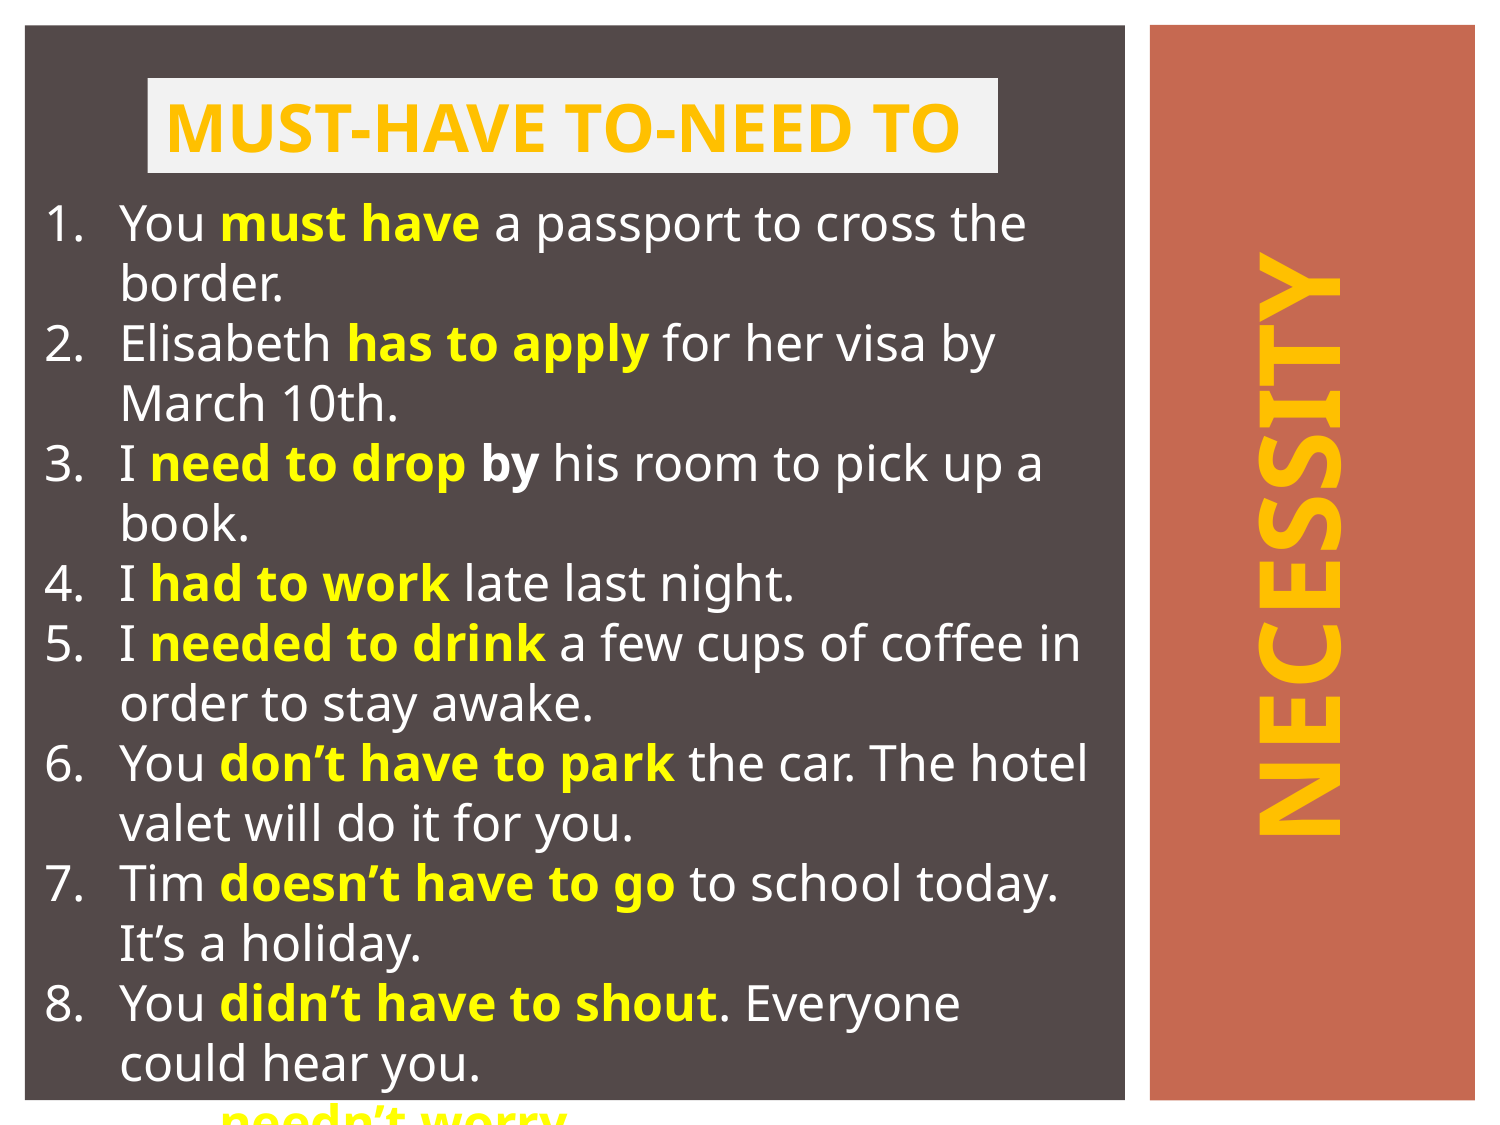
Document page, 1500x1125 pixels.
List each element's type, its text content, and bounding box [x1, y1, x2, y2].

text_box You must have a passport to cross the border. Elisabeth has to apply for her visa by March 10th. I need to drop by his room to pick up a book. I had to work late last night. I needed to drink a few cups of coffee in order to stay awake. You don’t have to park the car. The hotel valet will do it for you. Tim doesn’t have to go to school today. It’s a holiday. You didn’t have to shout. Everyone could hear you. You needn’t worry about me. I’ll be fine. [29, 184, 1117, 1125]
text_box NECESSITY [1220, 208, 1370, 860]
text_box MUST-HAVE TO-NEED TO [147, 78, 998, 173]
